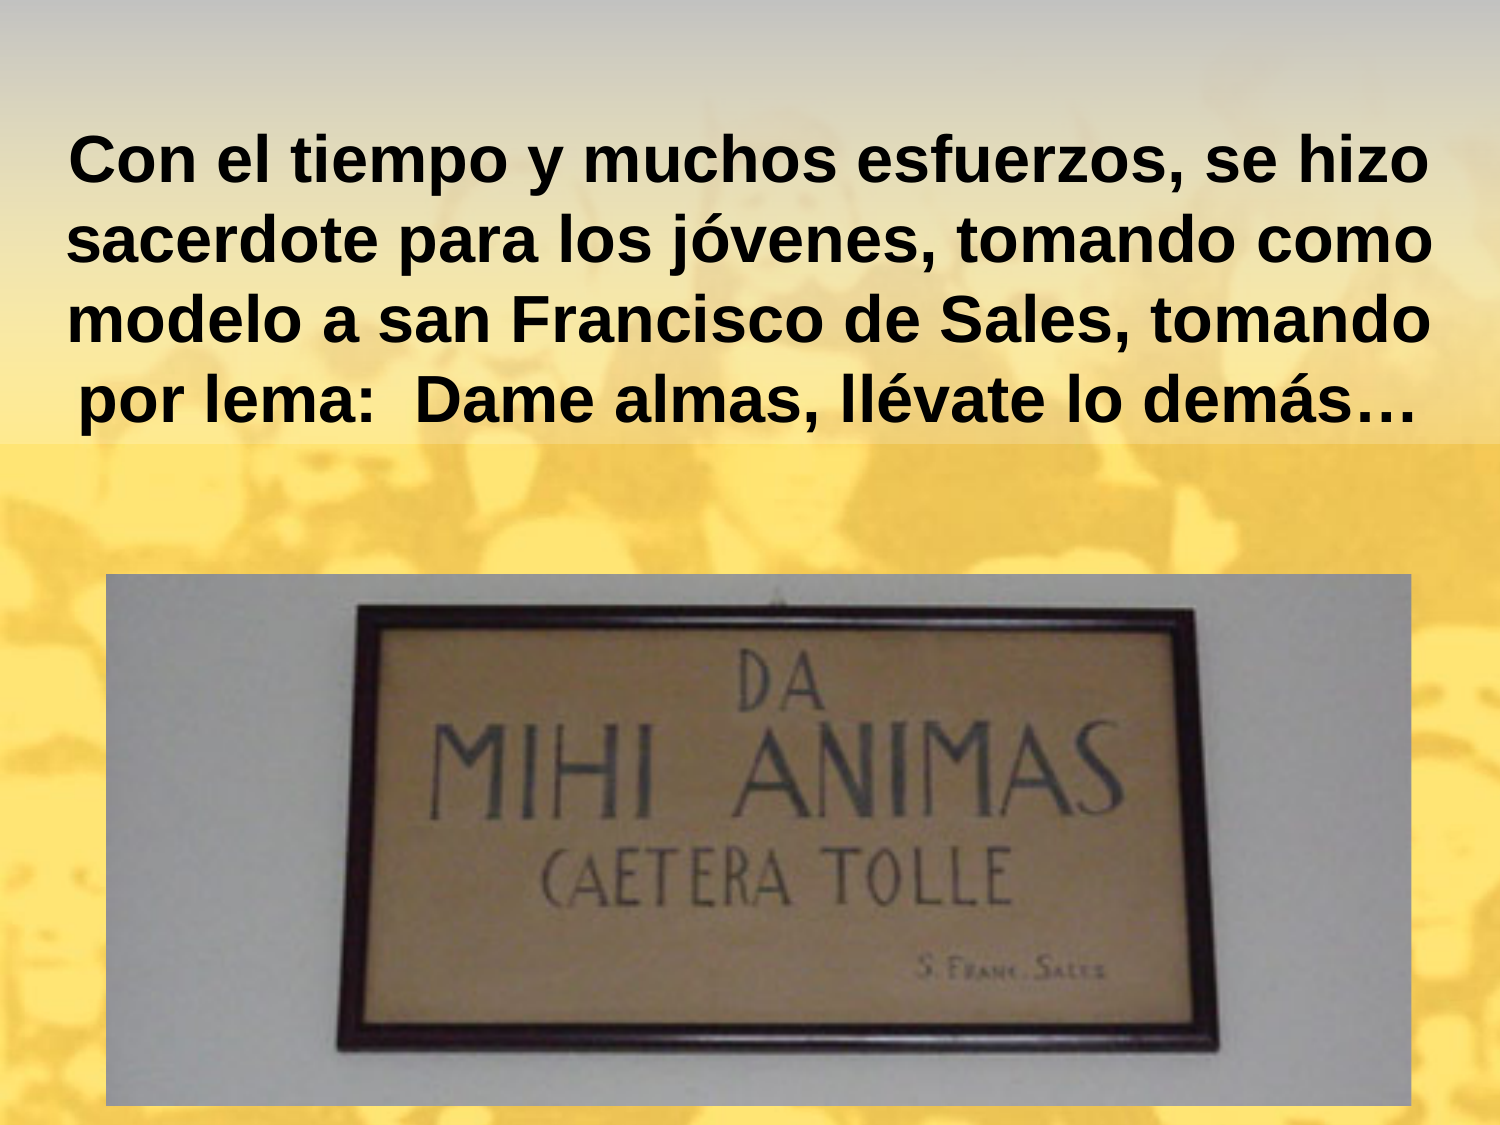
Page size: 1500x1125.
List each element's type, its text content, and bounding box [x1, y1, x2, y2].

text_box Con el tiempo y muchos esfuerzos, se hizo sacerdote para los jóvenes, tomando como modelo a san Francisco de Sales, tomando por lema: Dame almas, llévate lo demás… [0, 0, 1500, 444]
picture [0, 444, 1500, 1125]
